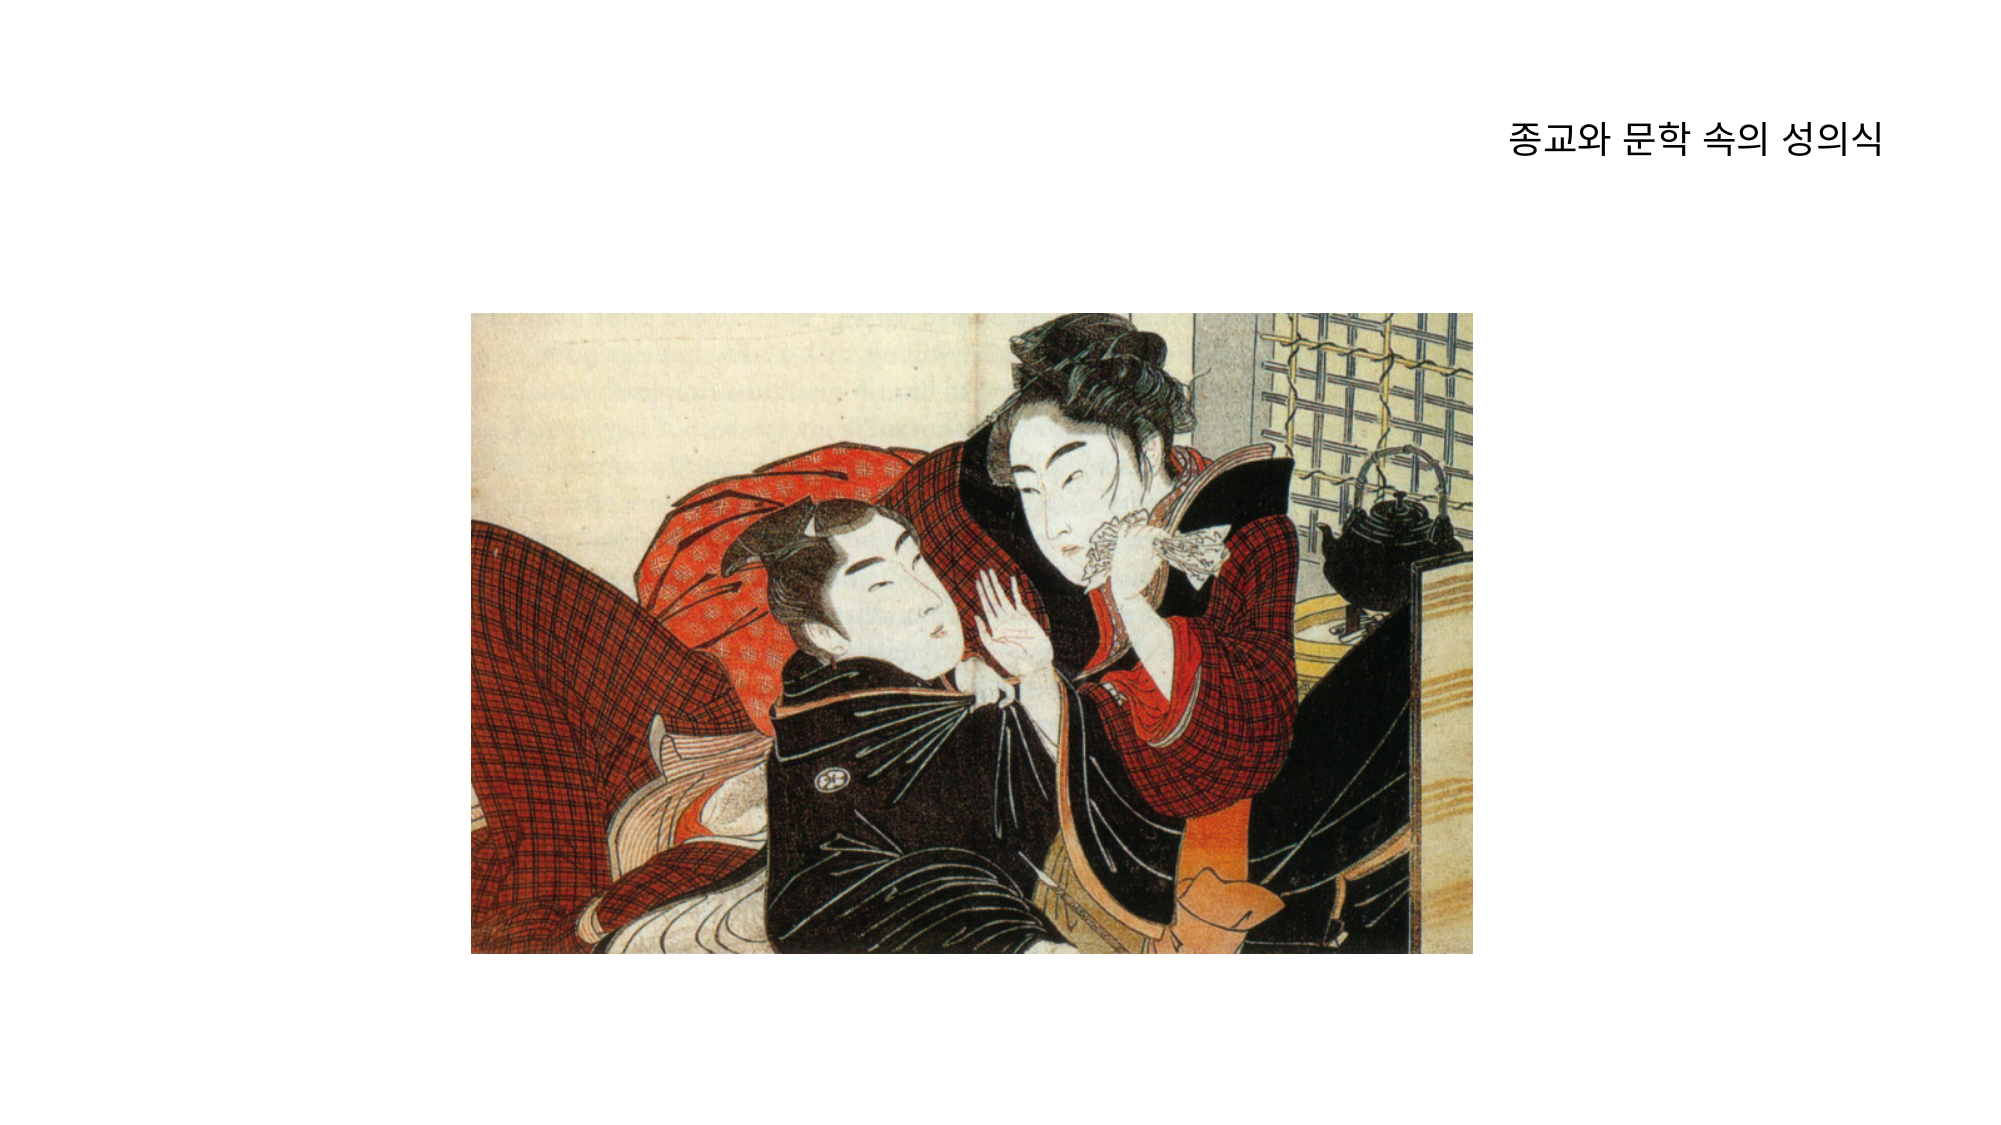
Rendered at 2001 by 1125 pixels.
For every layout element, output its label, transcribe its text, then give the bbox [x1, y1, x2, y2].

title 종교와 문학 속의 성의식 [99, 44, 1901, 233]
picture [471, 313, 1473, 954]
